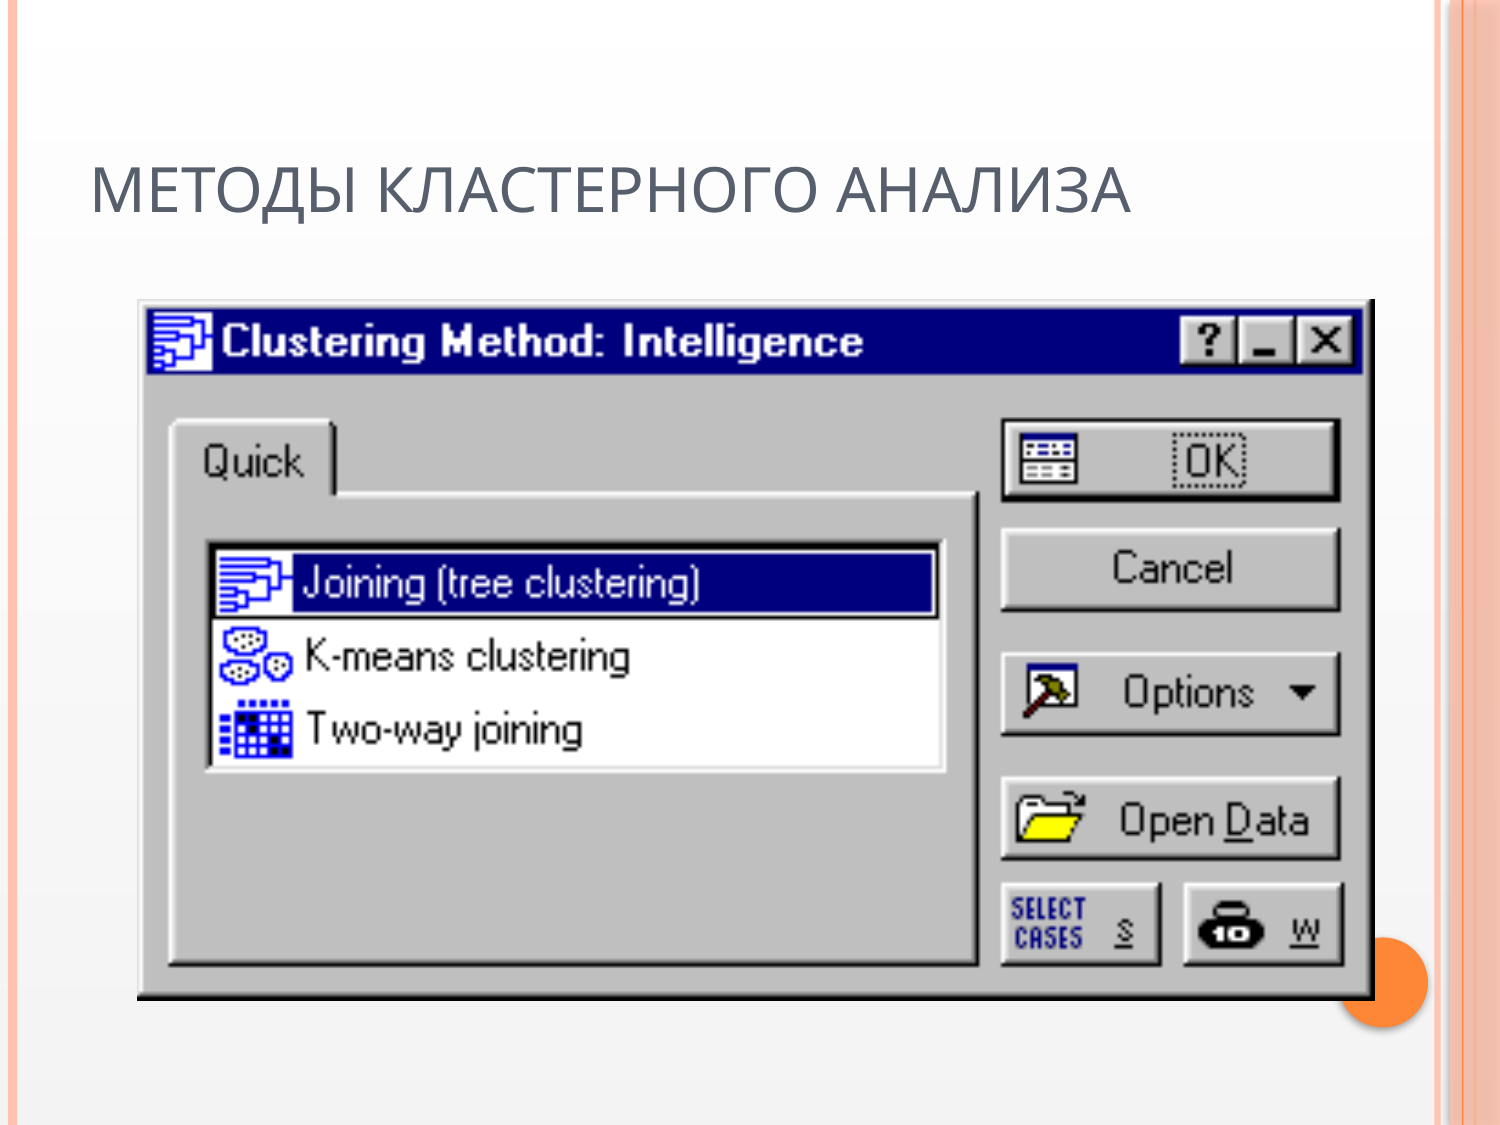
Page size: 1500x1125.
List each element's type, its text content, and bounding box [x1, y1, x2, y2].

title Методы кластерного анализа [75, 45, 1300, 233]
picture [136, 299, 1376, 1002]
